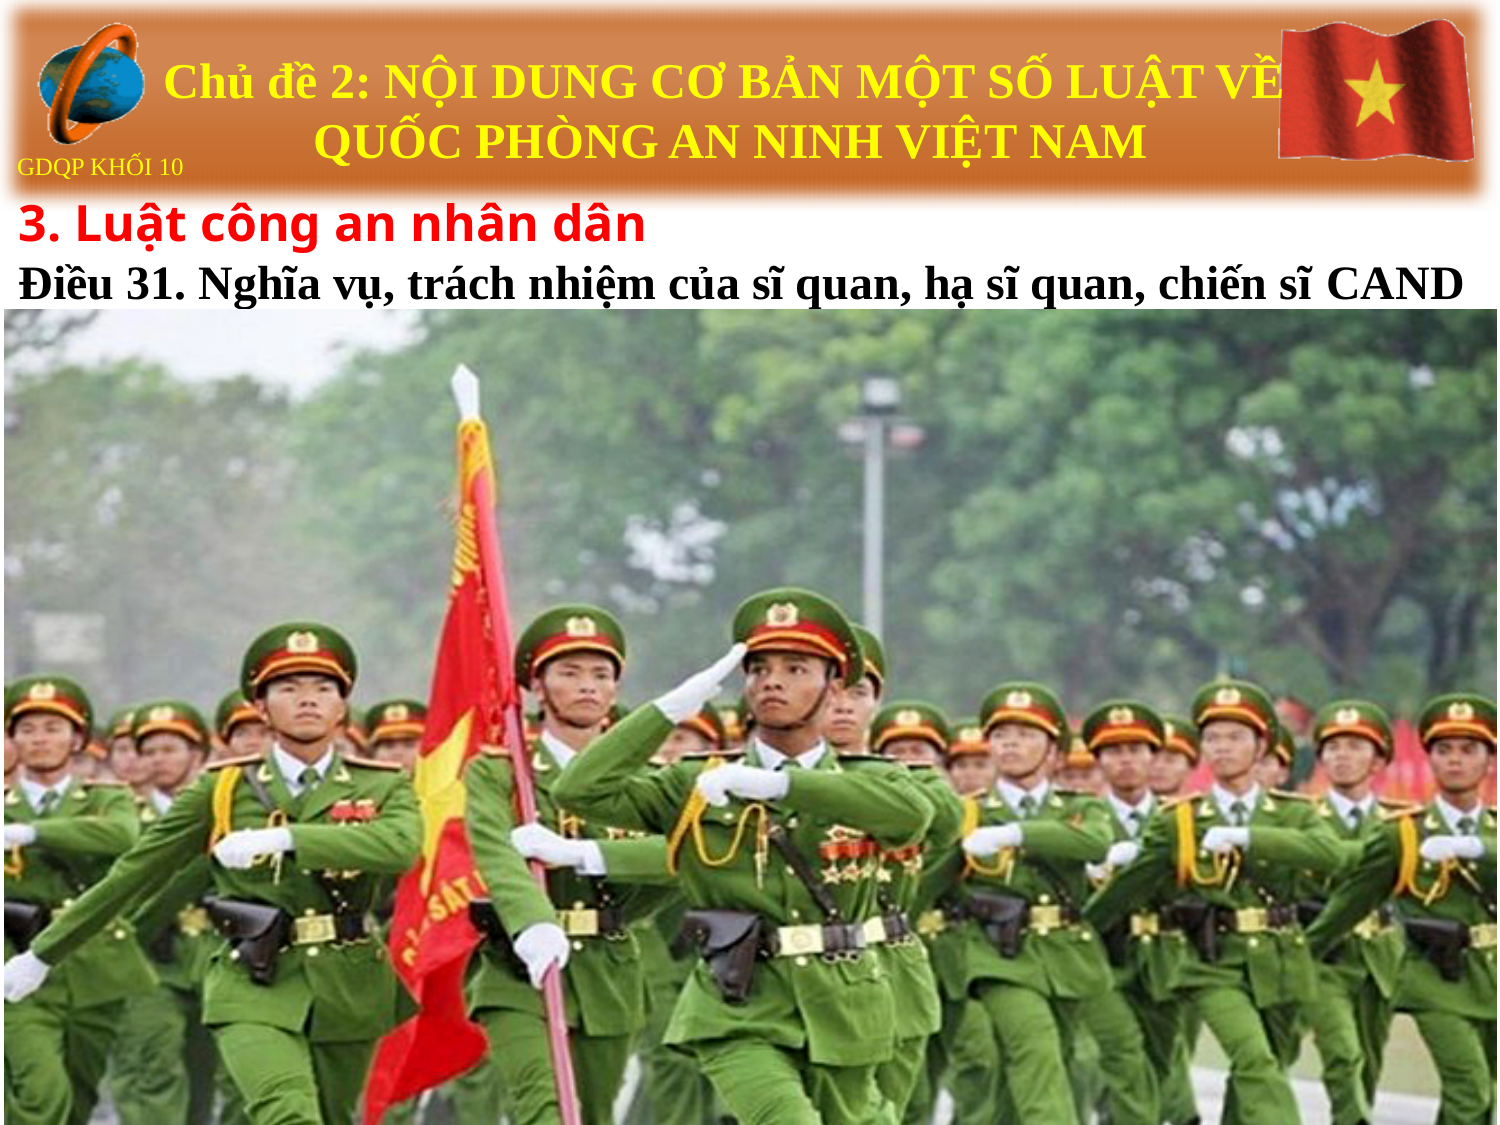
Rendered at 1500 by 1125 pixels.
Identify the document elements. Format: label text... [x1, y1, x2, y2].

text_box 3. Luật công an nhân dân Điều 31. Nghĩa vụ, trách nhiệm của sĩ quan, hạ sĩ quan, chiến sĩ CAND - Tuyệt đối trung thành với Tổ quốc, Nhân dân, với Đảng và Nhà nước. - Nghiêm chỉnh chấp hành chủ trương, đường lối của Đảng, chính sách, pháp luật của Nhà nước, điều lệnh CAND, chỉ thị, mệnh lệnh của cấp trên. - Trung thực, dũng cảm, cảnh giác, sẵn sàng chiến đấu, hoàn thành mọi nhiệm vụ được giao. - Tôn trọng và bảo vệ quyền, lợi ích hợp pháp của cơ quan, tổ chức, cá nhân; liên hệ chặt chẽ với Nhân dân; tận tụy phục vụ Nhân dân, kính trọng, lễ phép đối với Nhân dân. - Thường xuyên học tập nâng cao trình độ chính trị, pháp luật, khoa học - kỹ thuật, chuyên môn, nghiệp vụ; rèn luyện phẩm chất cách mạng, ý thức tổ chức kỷ luật và thể lực. - Chịu trách nhiệm trước pháp luật và cấp trên về mệnh lệnh của mình, về việc chấp hành mệnh lệnh của cấp trên và việc thực hiện nhiệm vụ của cấp dưới thuộc quyền. [4, 212, 1484, 309]
picture [4, 309, 1497, 1125]
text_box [0, 0, 1497, 212]
